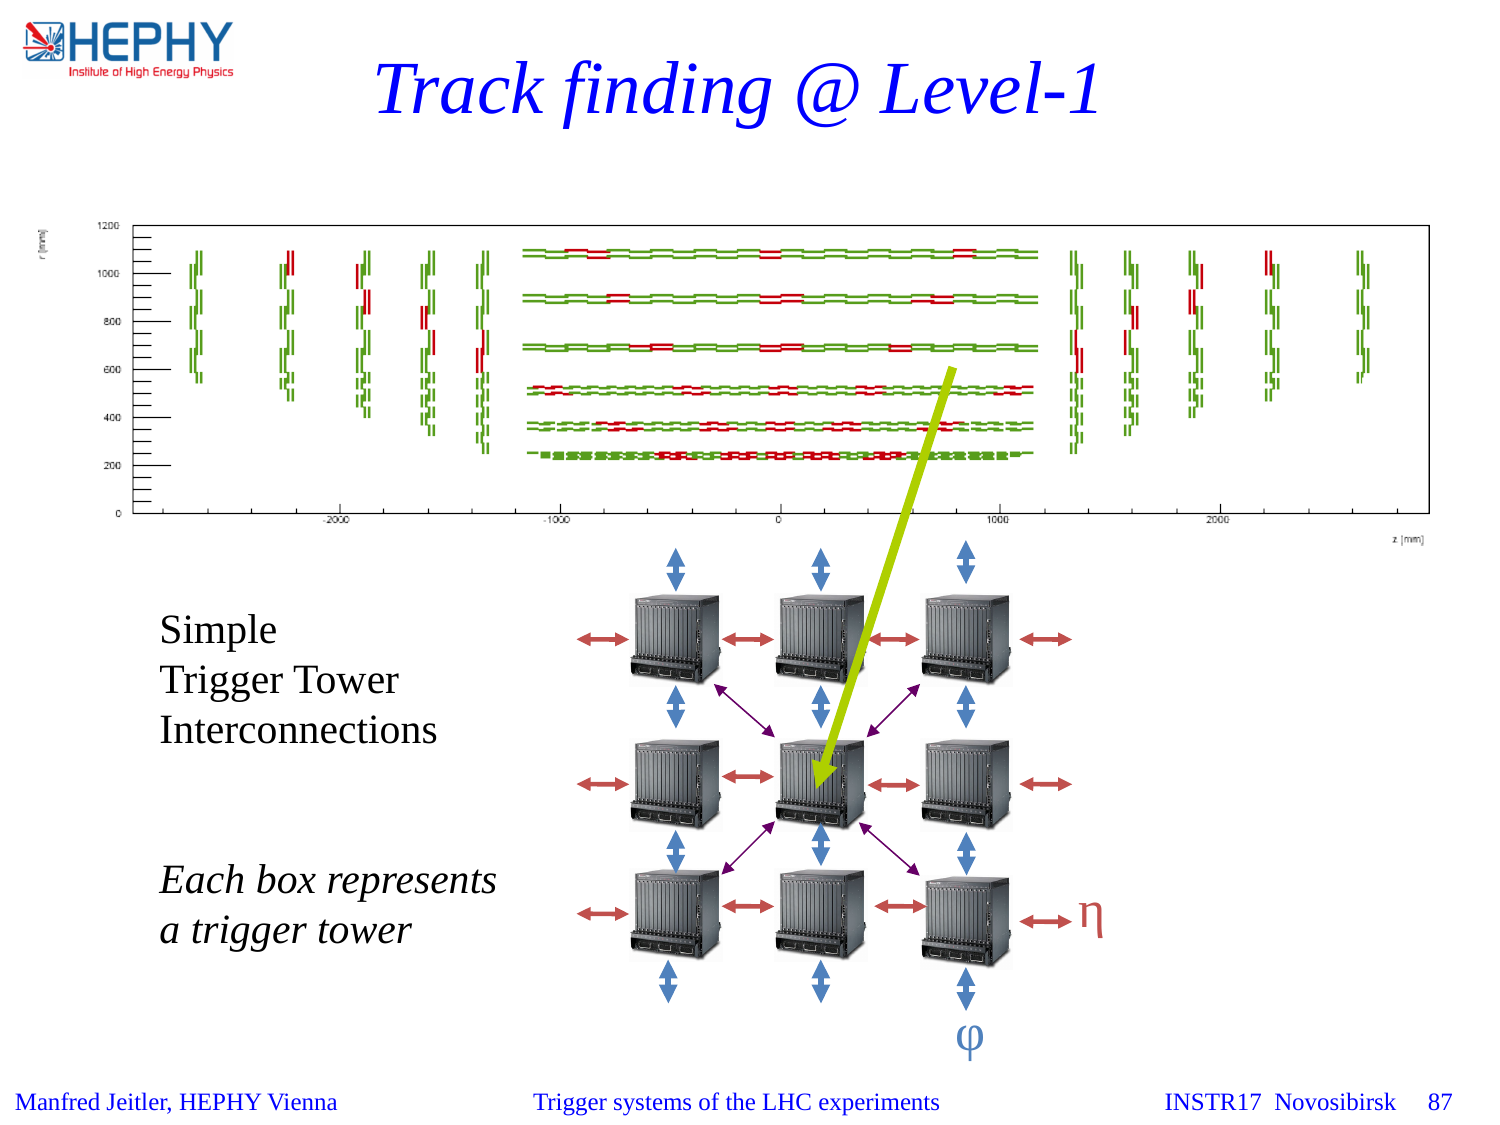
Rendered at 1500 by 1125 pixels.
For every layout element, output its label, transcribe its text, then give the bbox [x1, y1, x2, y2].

text_box [874, 900, 914, 913]
text_box [576, 633, 624, 646]
text_box [959, 696, 973, 729]
text_box [866, 685, 917, 738]
text_box [726, 900, 769, 913]
text_box [814, 554, 828, 592]
picture [37, 222, 1430, 547]
text_box [662, 970, 675, 1004]
text_box [1019, 777, 1073, 791]
picture [919, 738, 1013, 832]
text_box [669, 840, 683, 866]
picture [919, 593, 1013, 688]
picture [774, 867, 868, 962]
text_box [1019, 633, 1073, 646]
picture [774, 738, 868, 832]
text_box [724, 692, 775, 737]
text_box [814, 840, 828, 866]
text_box Simple Trigger Tower Interconnections Each box represents a trigger tower [146, 595, 505, 1015]
picture [629, 593, 723, 688]
picture [629, 738, 723, 832]
text_box [814, 696, 828, 729]
text_box [960, 840, 973, 874]
text_box [576, 777, 624, 791]
text_box [959, 554, 973, 585]
text_box φ [934, 991, 1015, 1083]
picture [629, 867, 723, 962]
text_box [669, 554, 683, 592]
text_box [726, 633, 769, 646]
text_box [871, 778, 914, 792]
text_box [723, 823, 770, 874]
picture [774, 593, 868, 688]
text_box [669, 696, 683, 729]
text_box [871, 832, 920, 876]
text_box [959, 978, 973, 1011]
text_box [576, 907, 624, 921]
text_box [814, 970, 828, 1004]
title Track finding @ Level-1 [46, 8, 1122, 136]
text_box η [1061, 868, 1129, 991]
picture [919, 875, 1013, 970]
text_box [1019, 915, 1073, 928]
picture [22, 20, 46, 79]
text_box [726, 770, 769, 783]
text_box [871, 633, 914, 646]
